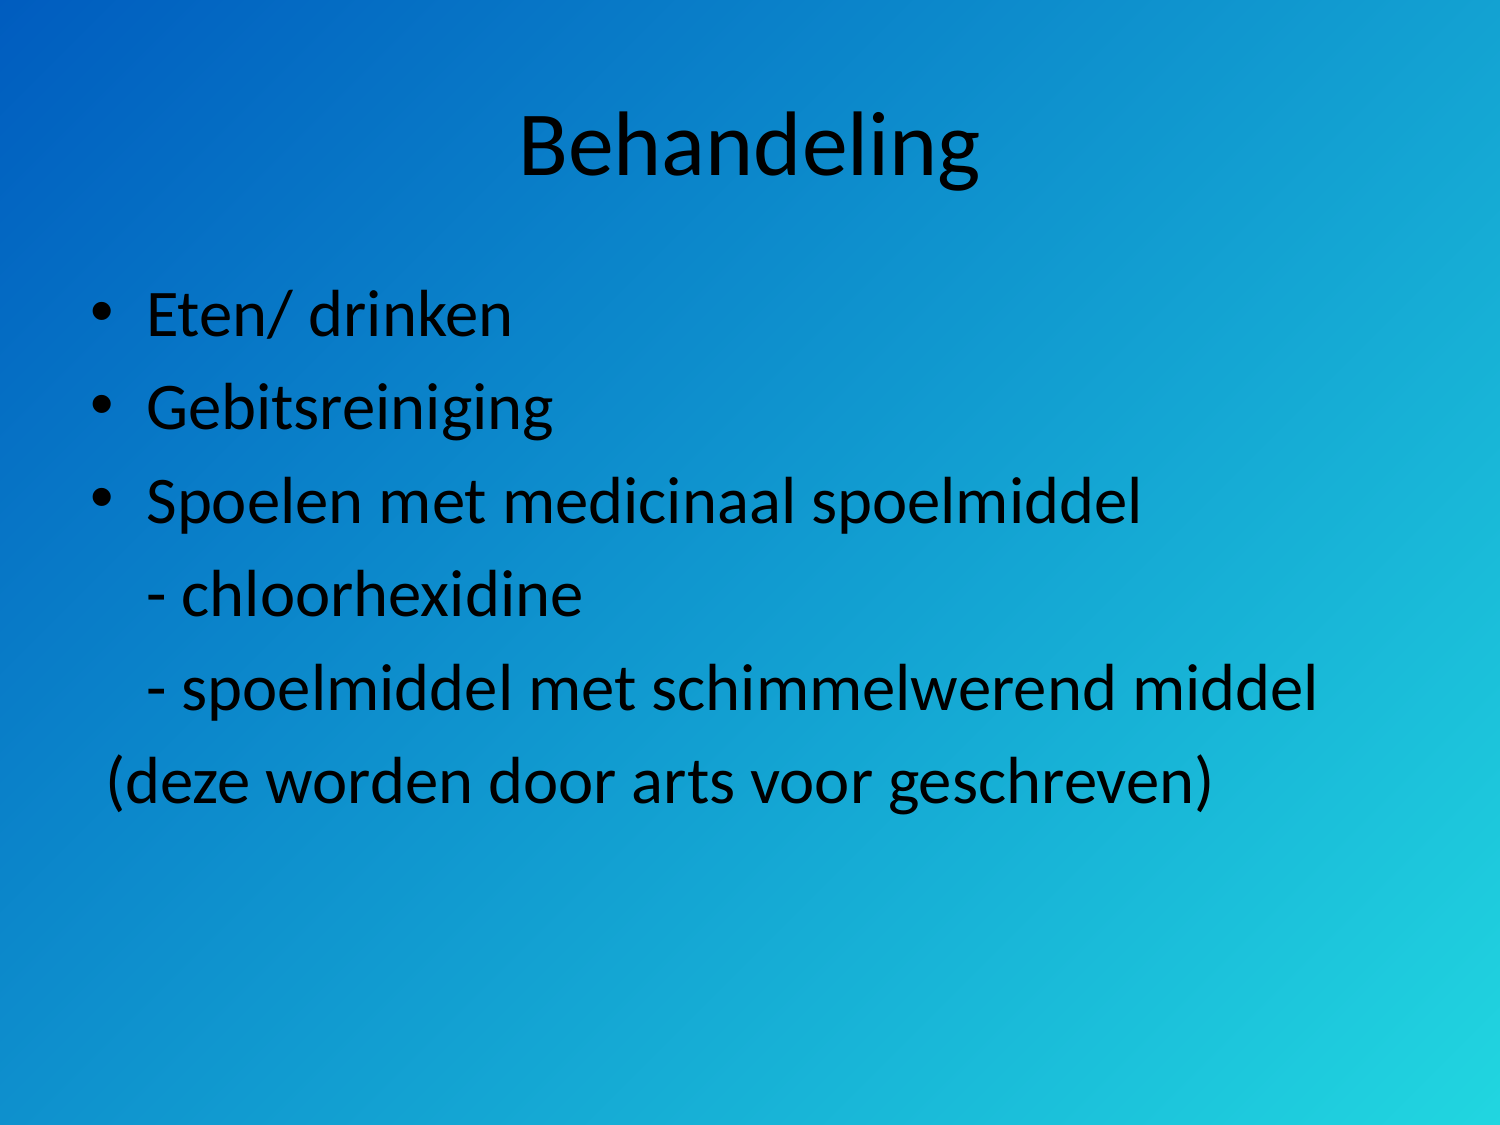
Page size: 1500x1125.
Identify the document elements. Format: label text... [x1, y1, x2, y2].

title Behandeling [75, 45, 1425, 233]
list Eten/ drinken Gebitsreiniging Spoelen met medicinaal spoelmiddel - chloorhexidine - spoelmiddel met schimmelwerend middel (deze worden door arts voor geschreven) [75, 262, 1425, 1005]
